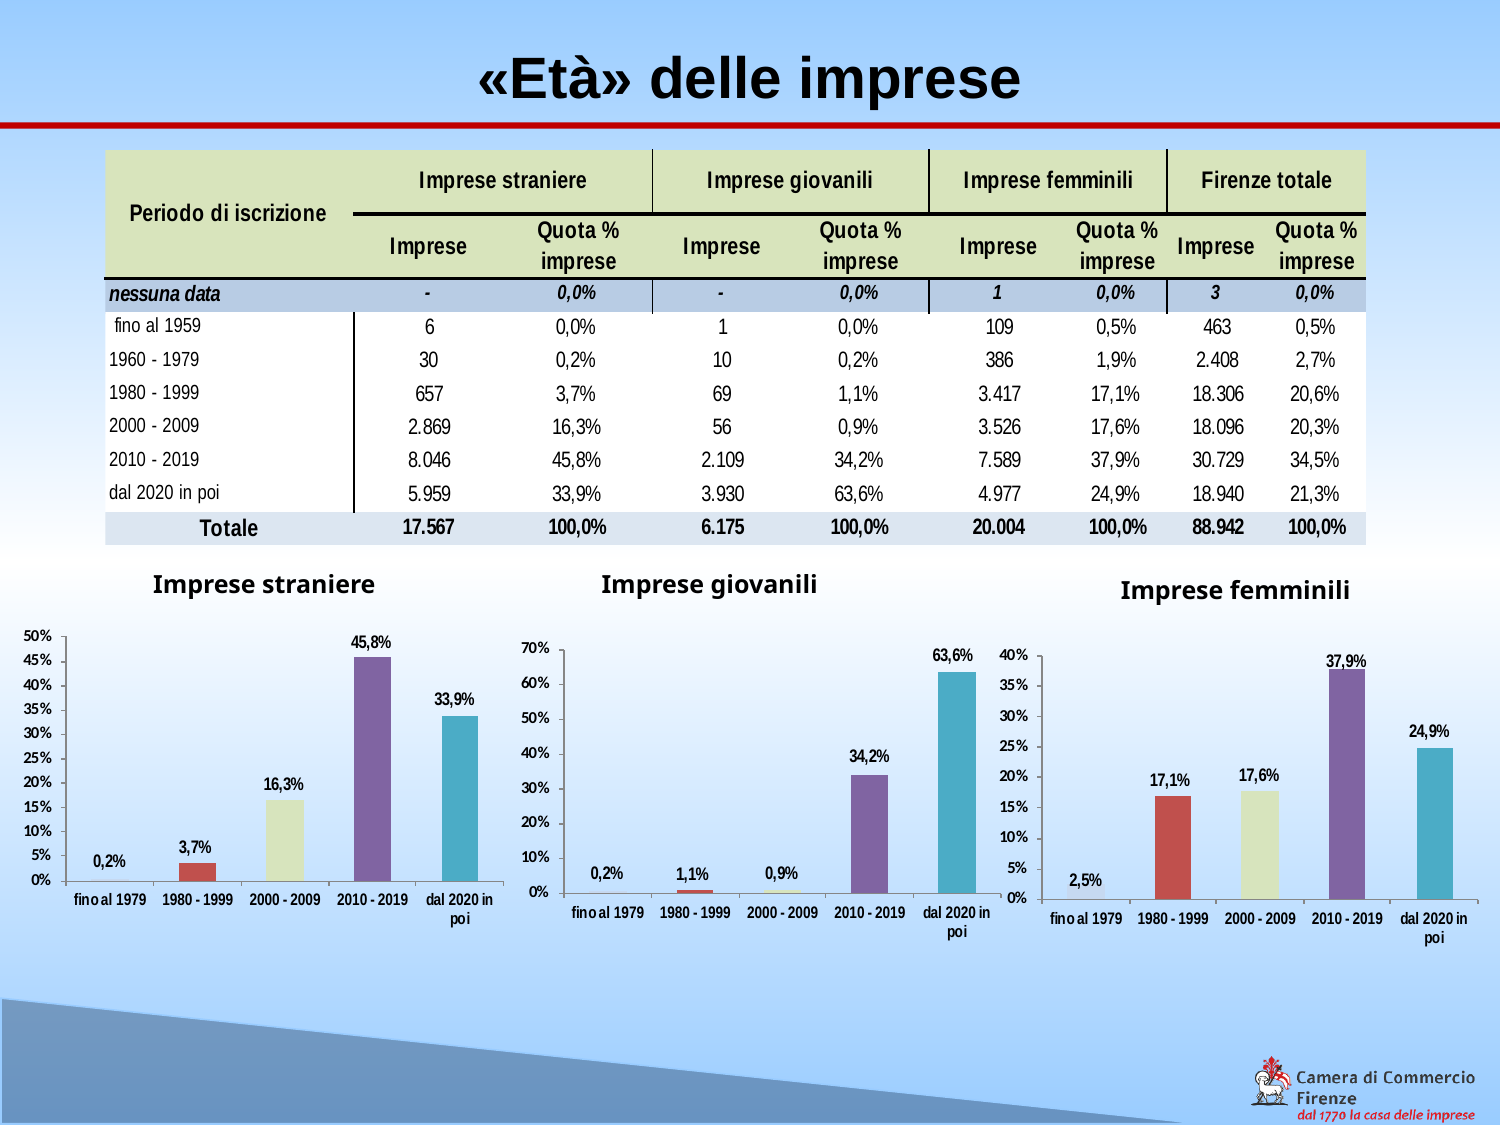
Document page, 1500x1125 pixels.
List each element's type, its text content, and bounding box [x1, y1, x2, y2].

text_box Imprese straniere [138, 560, 391, 606]
text_box Imprese femminili [1105, 567, 1366, 612]
text_box [1, 998, 1200, 1124]
text_box Imprese giovanili [586, 561, 834, 606]
picture [19, 626, 1481, 992]
picture [1251, 1056, 1475, 1123]
picture [103, 148, 1368, 547]
title «Età» delle imprese [0, 31, 1500, 119]
